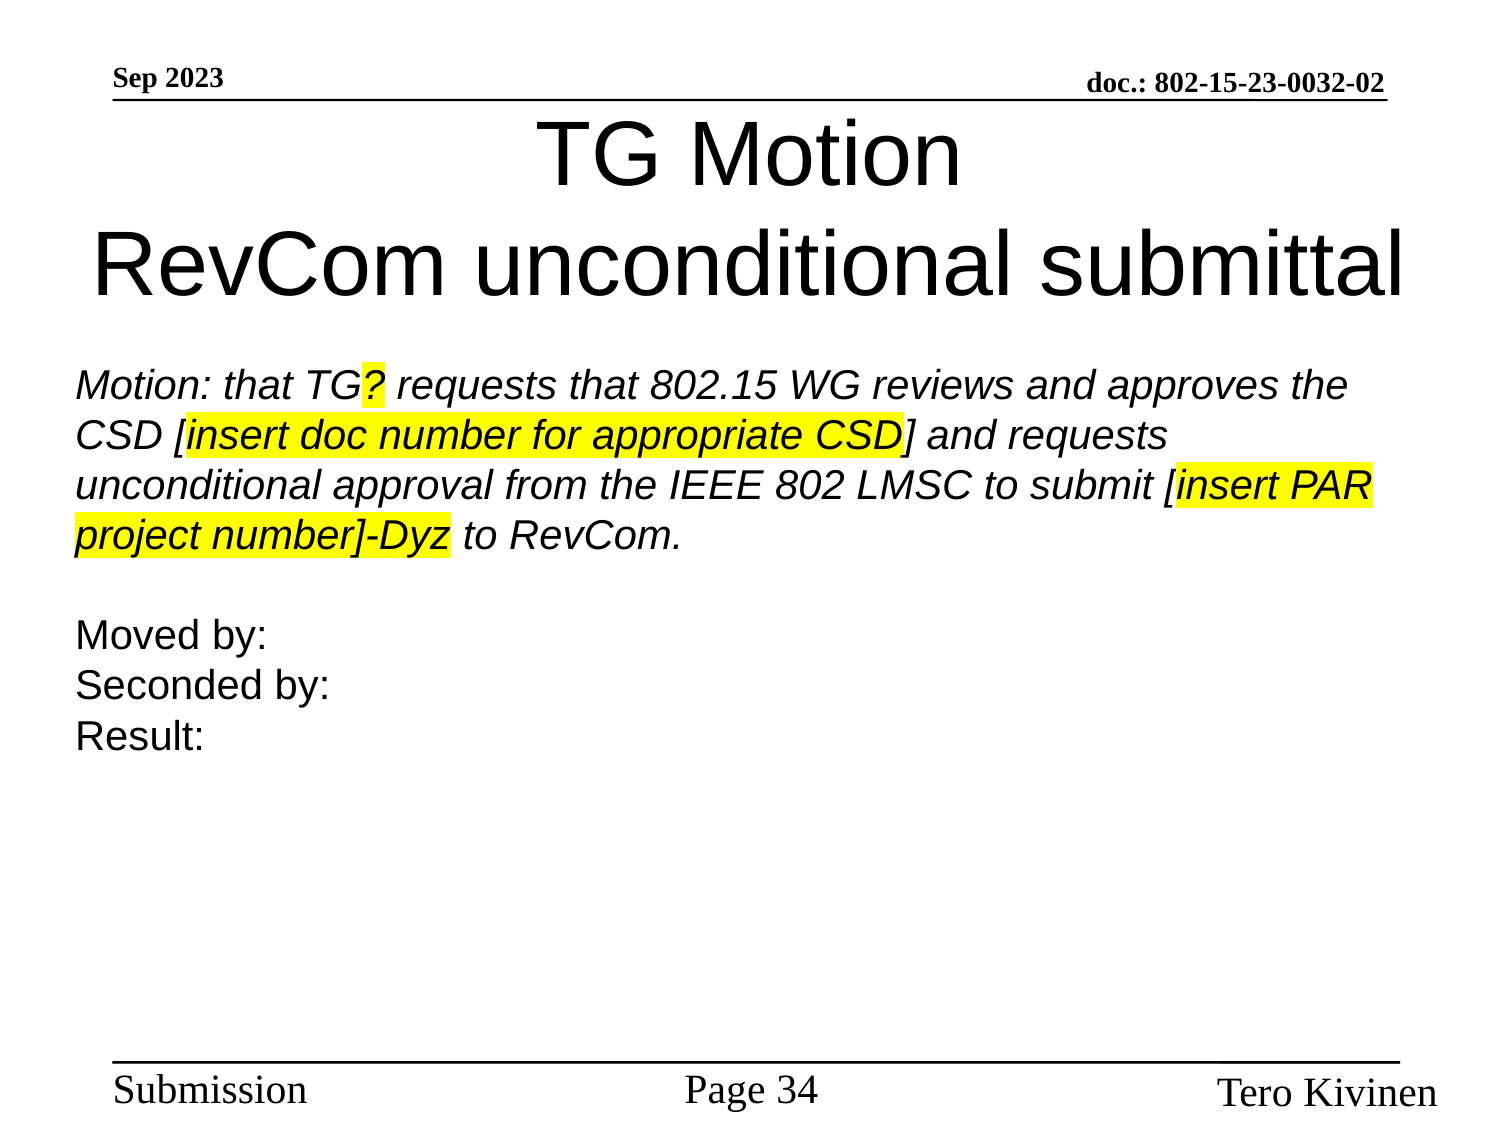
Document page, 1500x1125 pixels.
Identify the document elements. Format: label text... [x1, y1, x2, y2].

text_box TG Motion RevCom unconditional submittal [37, 109, 1463, 298]
text_box Motion: that TG? requests that 802.15 WG reviews and approves the CSD [insert doc number for appropriate CSD] and requests unconditional approval from the IEEE 802 LMSC to submit [insert PAR project number]-Dyz to RevCom. Moved by: Seconded by: Result: [74, 357, 1425, 1010]
